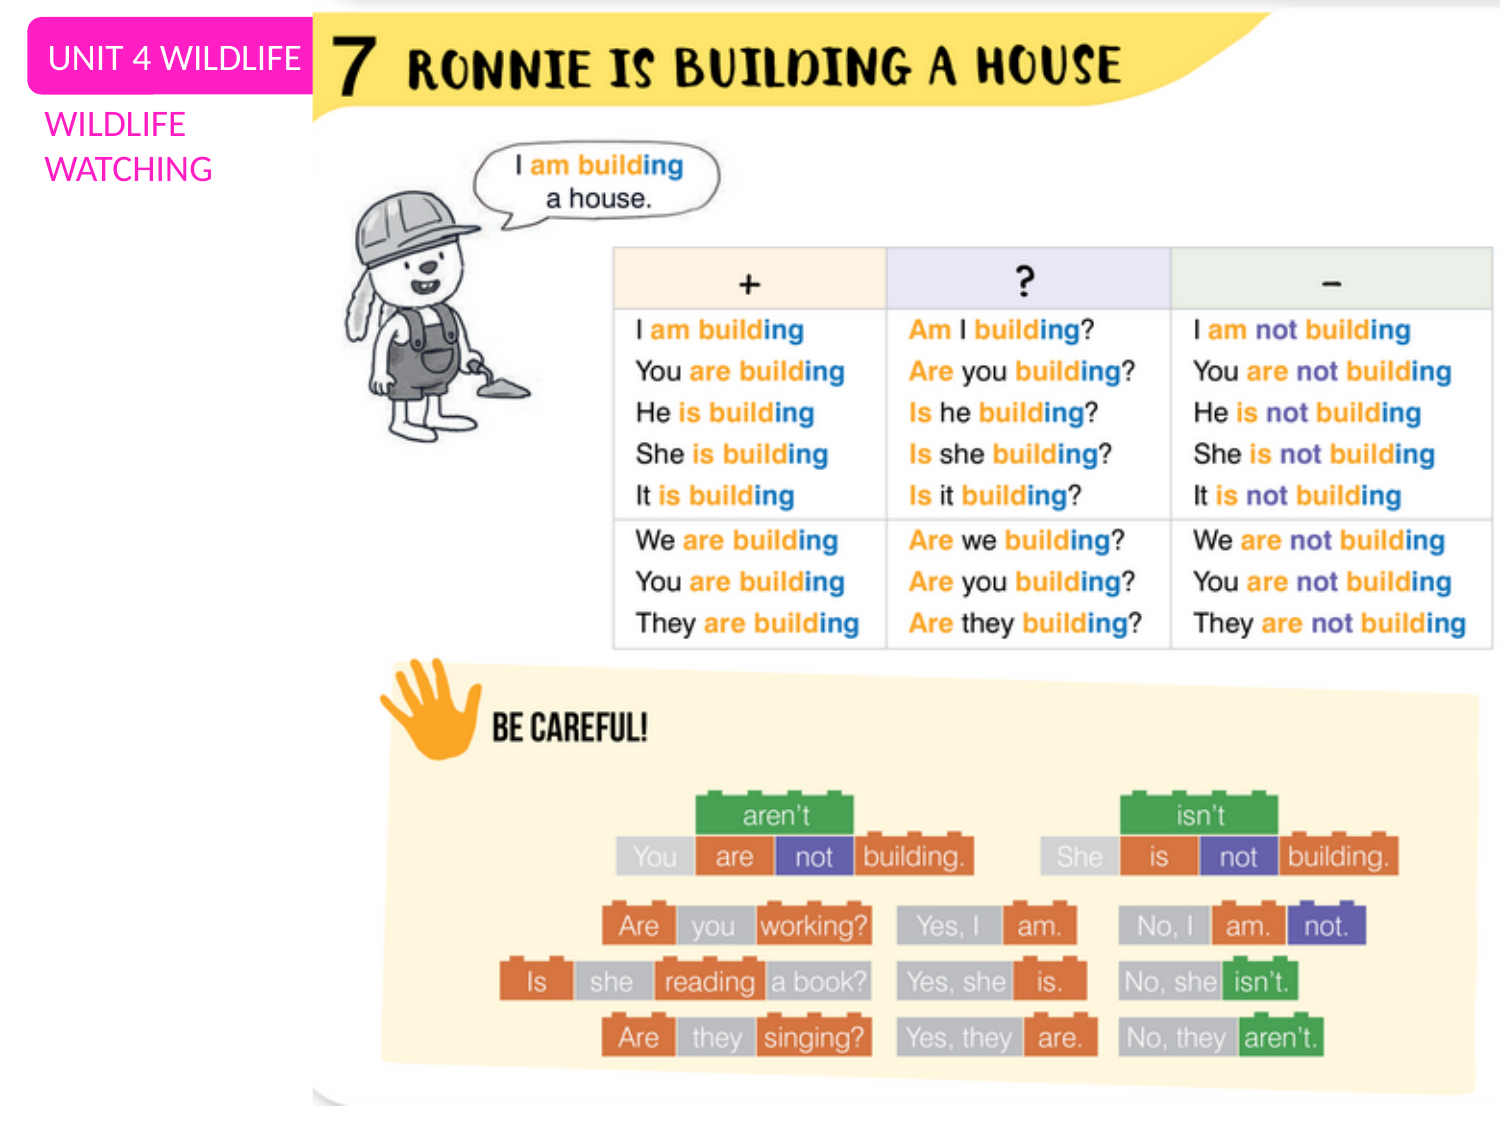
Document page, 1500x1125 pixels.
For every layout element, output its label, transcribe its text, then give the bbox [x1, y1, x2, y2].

title WILDLIFE WATCHING [29, 92, 307, 197]
picture [312, 0, 1500, 1107]
text_box UNIT 4 WILDLIFE [27, 16, 307, 95]
